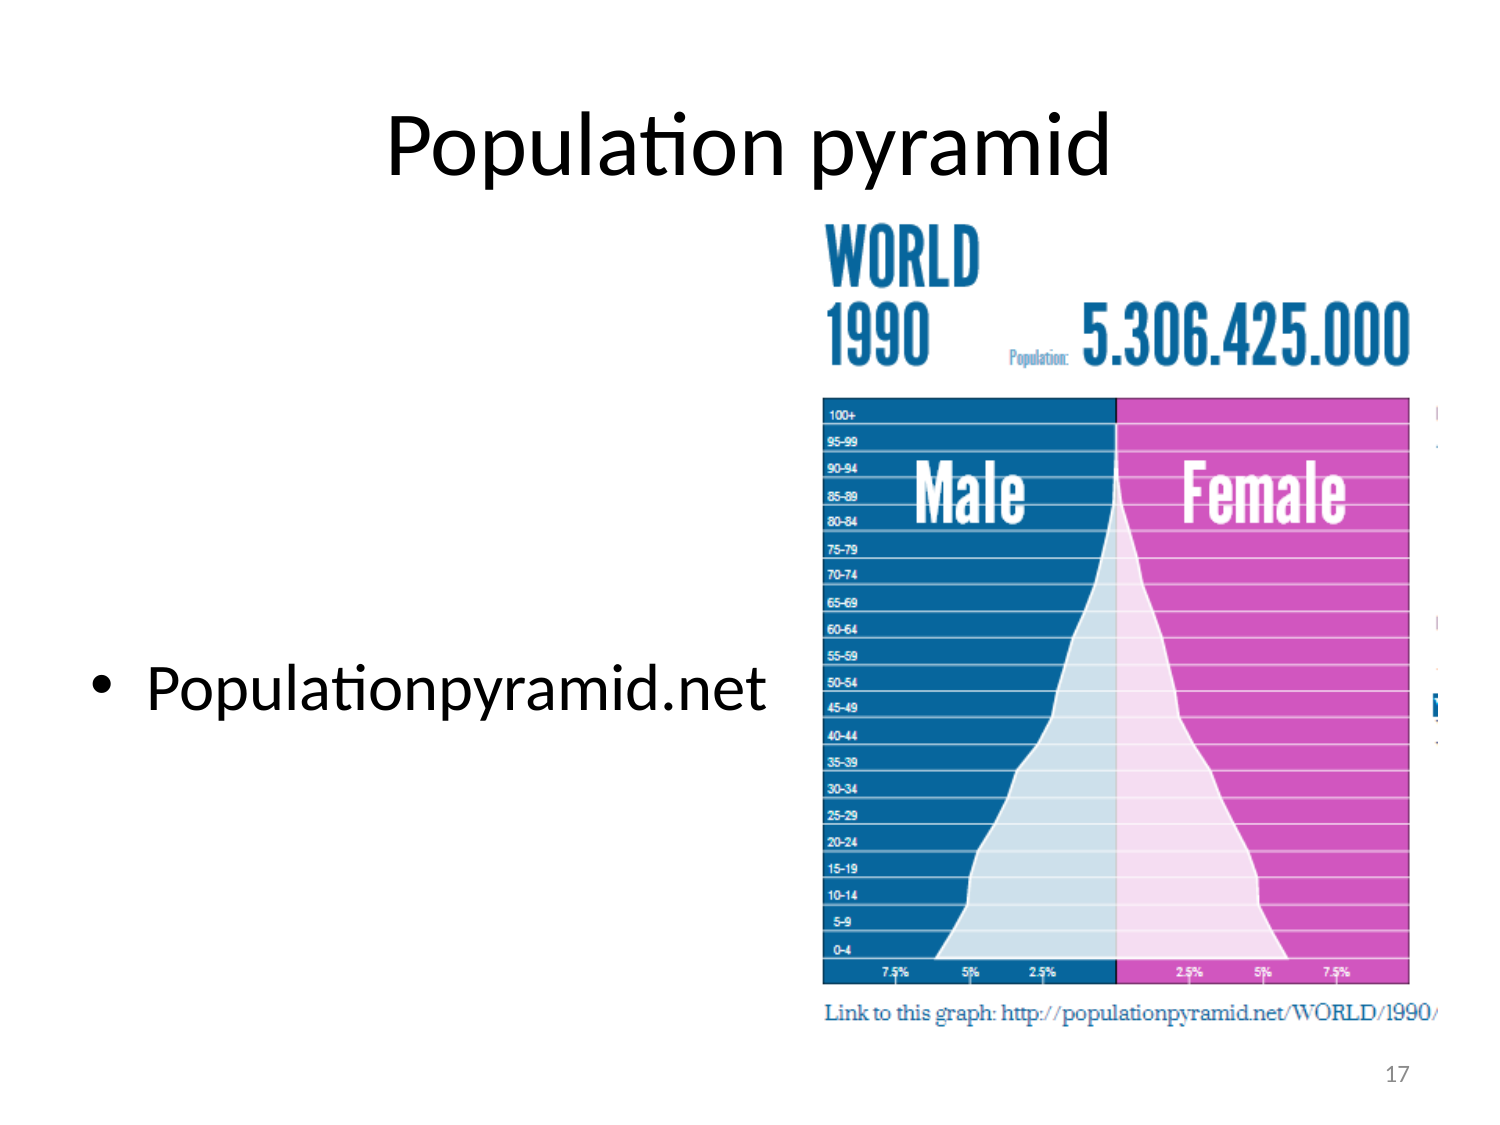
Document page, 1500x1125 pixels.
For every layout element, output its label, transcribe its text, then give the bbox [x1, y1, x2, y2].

list Populationpyramid.net [75, 262, 793, 1005]
slide_number 17 [1074, 1042, 1425, 1103]
title Population pyramid [75, 45, 1425, 233]
picture [798, 212, 1438, 1034]
